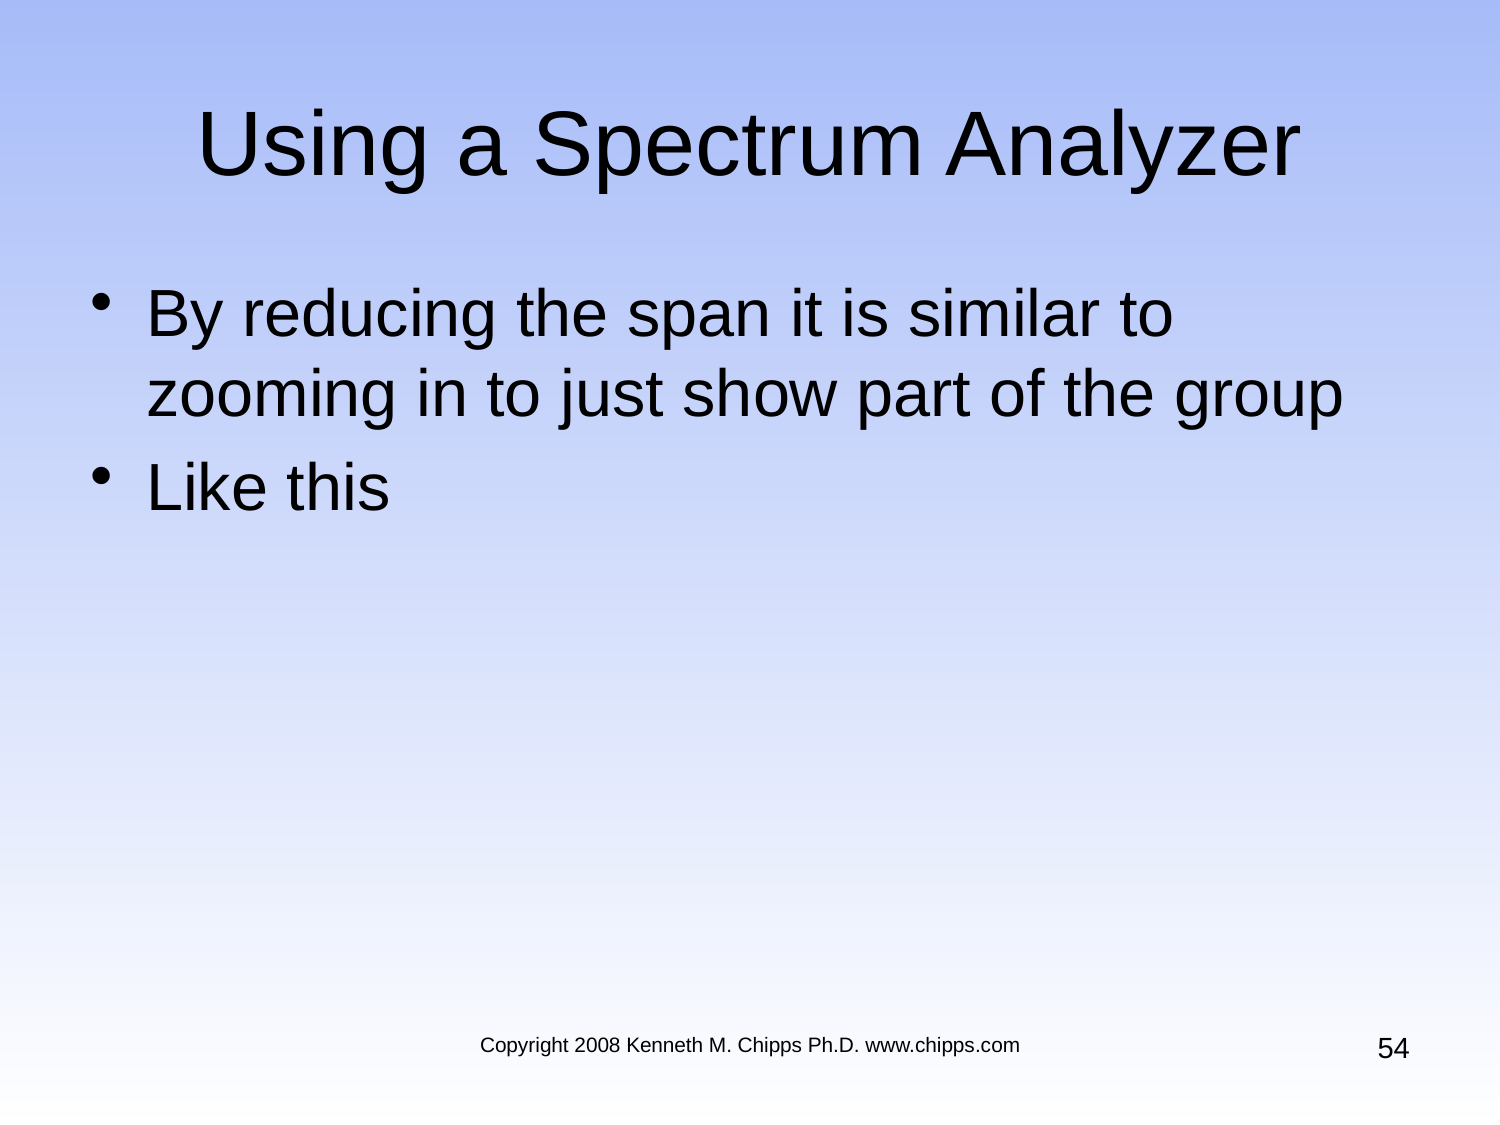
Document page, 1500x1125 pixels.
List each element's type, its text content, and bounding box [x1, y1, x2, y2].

slide_number 54 [1074, 1021, 1426, 1101]
footer Copyright 2008 Kenneth M. Chipps Ph.D. www.chipps.com [449, 1024, 1051, 1103]
title Using a Spectrum Analyzer [75, 45, 1425, 233]
list By reducing the span it is similar to zooming in to just show part of the group Like this [75, 262, 1425, 1005]
